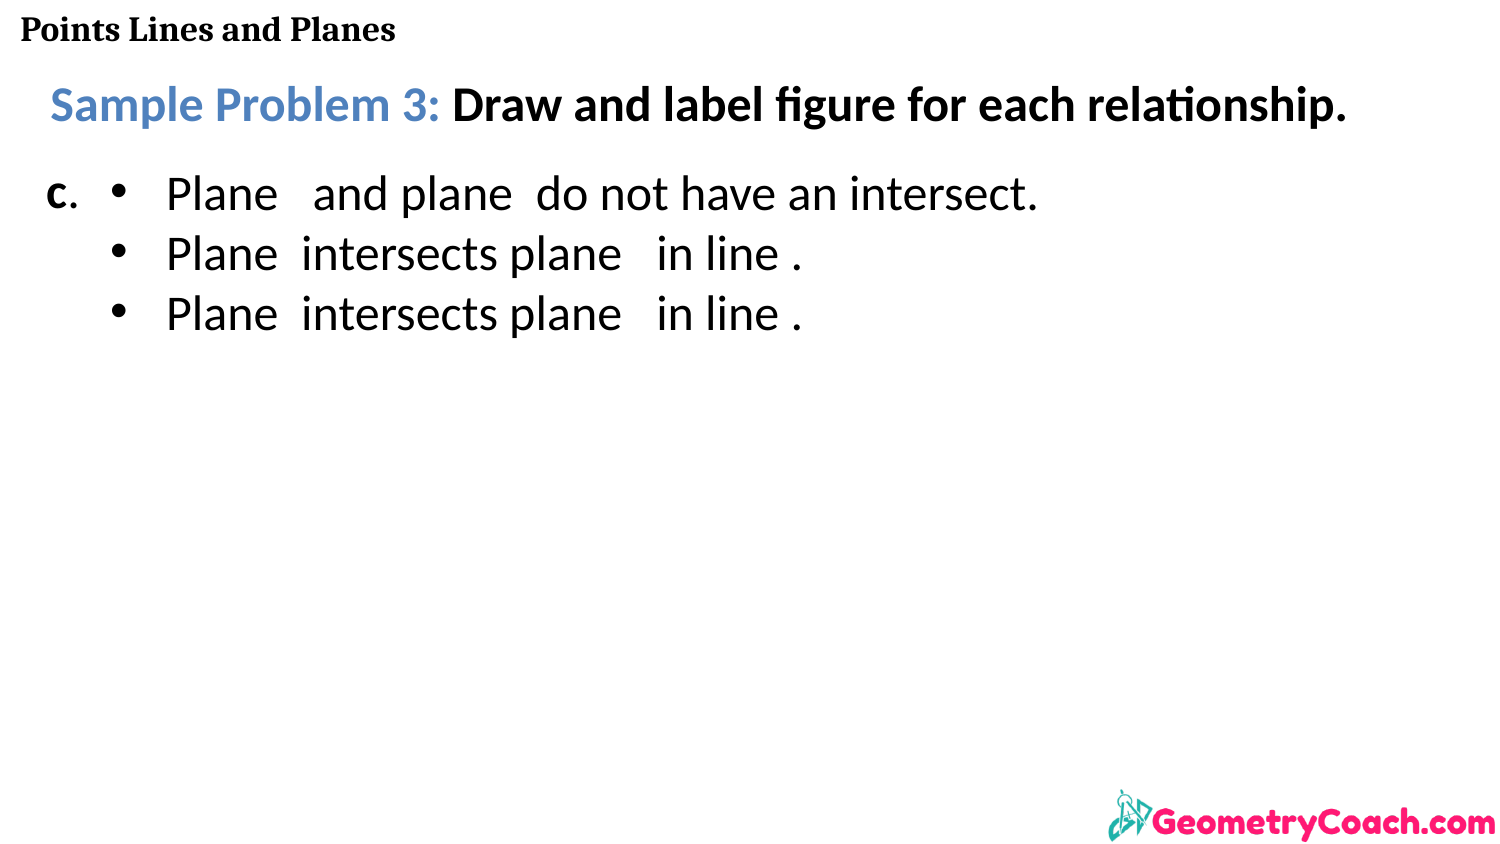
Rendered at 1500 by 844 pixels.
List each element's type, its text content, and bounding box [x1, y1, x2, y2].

list Sample Problem 3: Draw and label figure for each relationship. [35, 64, 1500, 152]
text_box c. [31, 151, 95, 227]
picture [1103, 784, 1500, 844]
title Points Lines and Planes [5, 0, 1356, 57]
